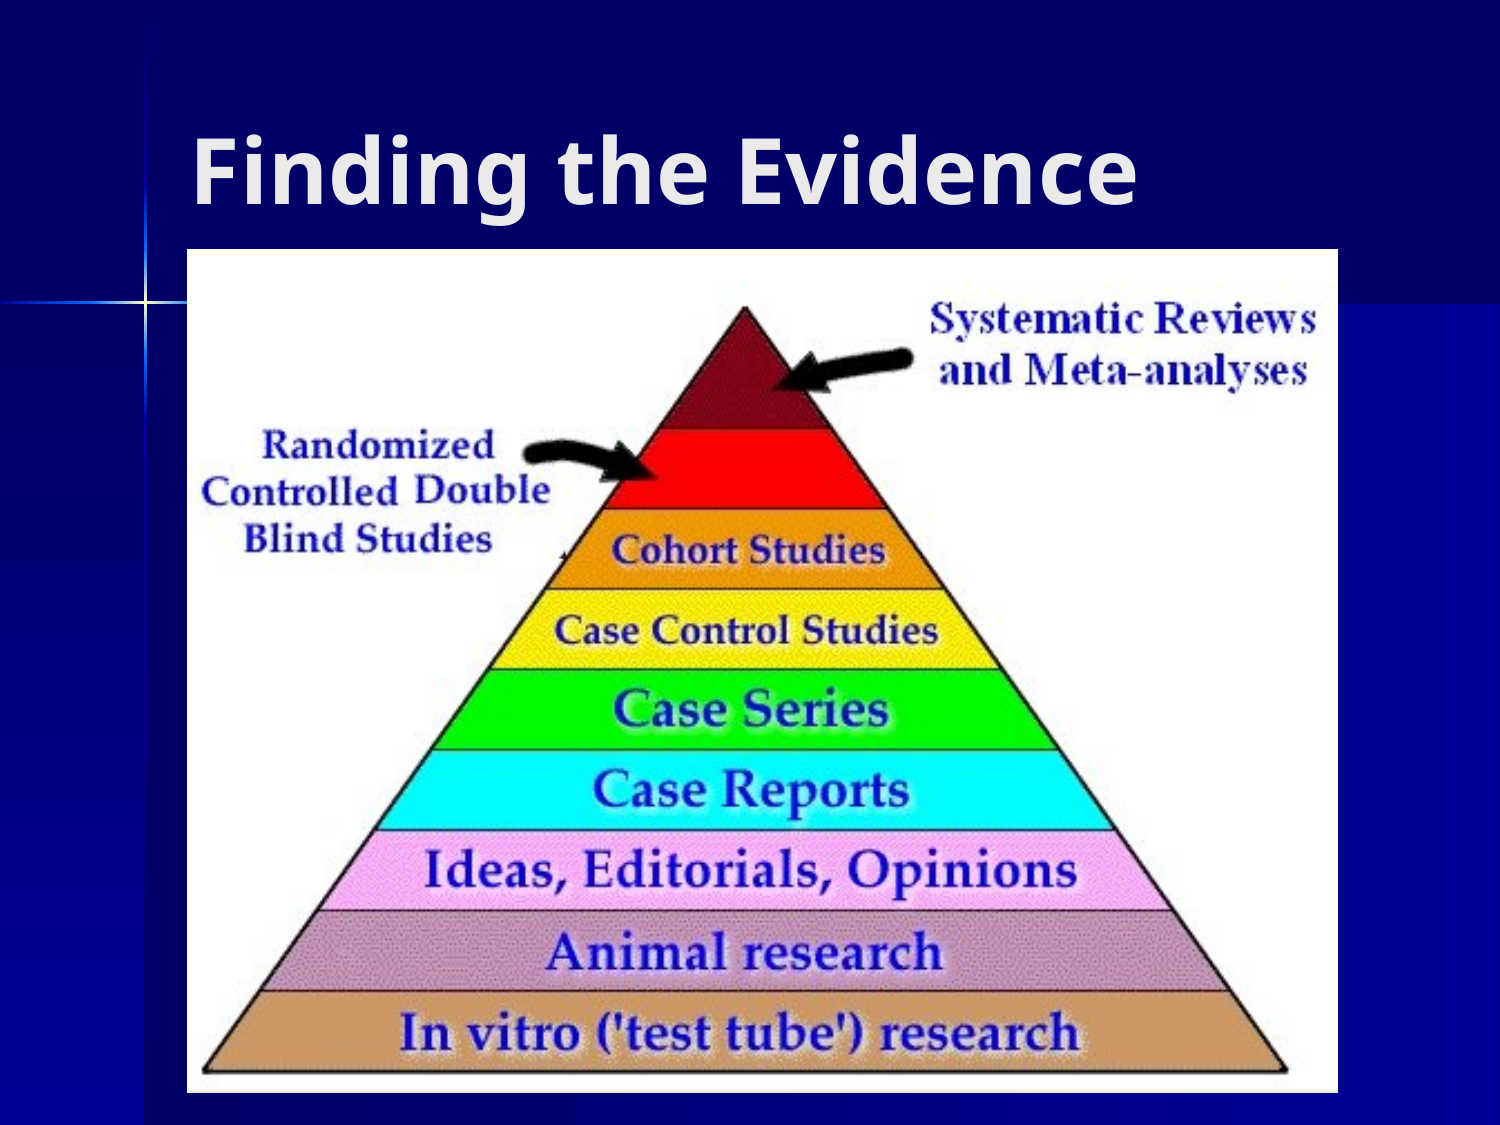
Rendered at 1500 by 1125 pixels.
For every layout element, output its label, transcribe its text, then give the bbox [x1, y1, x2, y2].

title Finding the Evidence [174, 49, 1413, 286]
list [187, 249, 1338, 1093]
